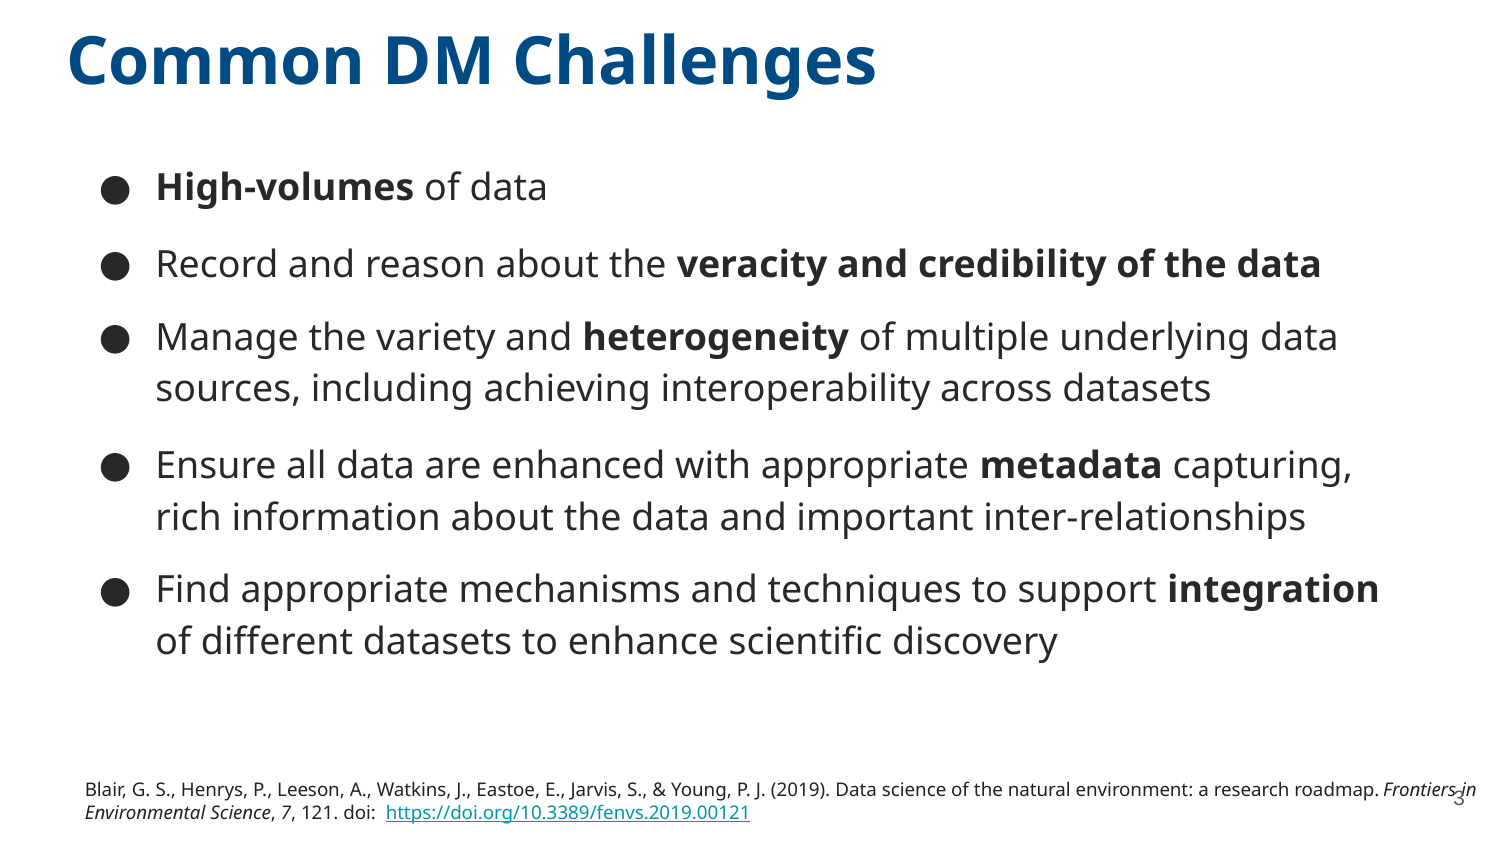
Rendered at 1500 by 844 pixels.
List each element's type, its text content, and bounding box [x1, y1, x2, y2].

text_box High-volumes of data Record and reason about the veracity and credibility of the data Manage the variety and heterogeneity of multiple underlying data sources, including achieving interoperability across datasets Ensure all data are enhanced with appropriate metadata capturing, rich information about the data and important inter-relationships Find appropriate mechanisms and techniques to support integration of different datasets to enhance scientific discovery [65, 141, 1435, 677]
text_box Blair, G. S., Henrys, P., Leeson, A., Watkins, J., Eastoe, E., Jarvis, S., & Young, P. J. (2019). Data science of the natural environment: a research roadmap. Frontiers in Environmental Science, 7, 121. doi: https://doi.org/10.3389/fenvs.2019.00121 [69, 762, 1500, 844]
slide_number ‹#› [1389, 764, 1480, 830]
text_box Common DM Challenges [51, 12, 1449, 107]
